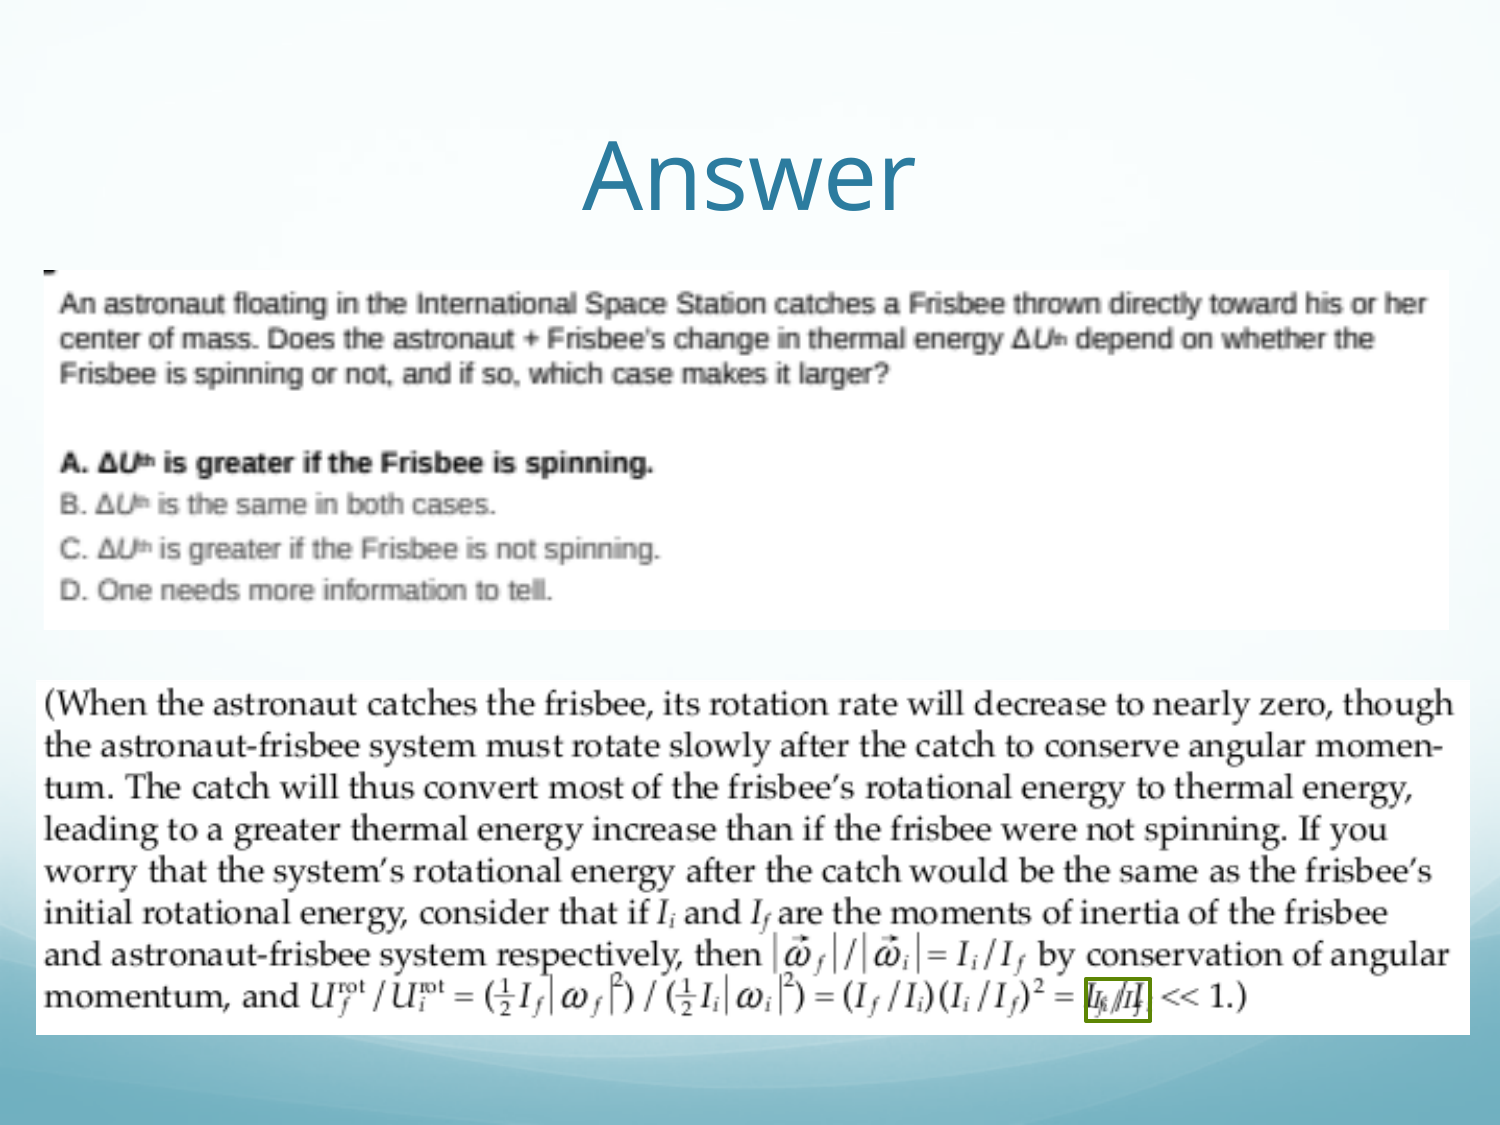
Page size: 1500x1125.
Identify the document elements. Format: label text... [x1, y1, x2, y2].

picture [43, 269, 1450, 630]
title Answer [90, 17, 1410, 237]
picture [35, 679, 1471, 1036]
